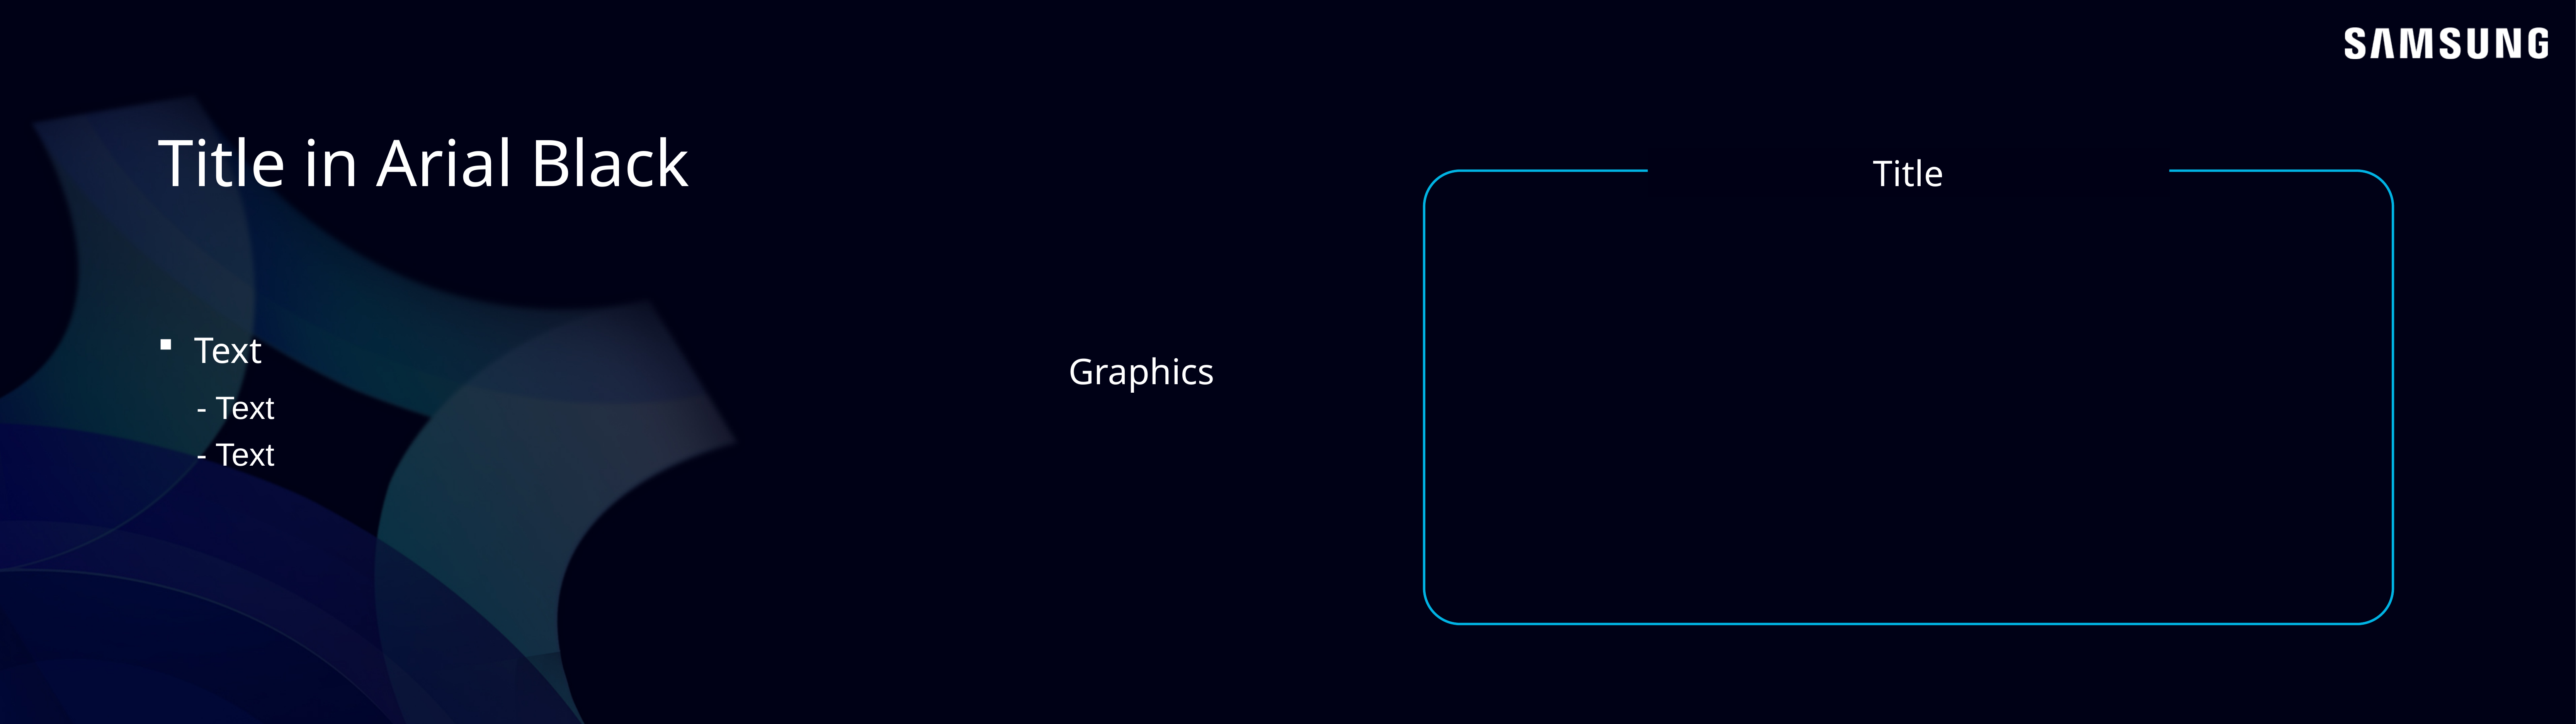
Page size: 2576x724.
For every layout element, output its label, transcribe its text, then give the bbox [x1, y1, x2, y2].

text_box Graphics [955, 346, 1329, 492]
text_box Title [1648, 148, 2170, 197]
picture [0, 0, 2576, 724]
text_box Text [152, 320, 884, 394]
text_box - Text - Text [190, 384, 955, 470]
text_box Title in Arial Black [152, 128, 1194, 346]
text_box [1424, 170, 2393, 624]
